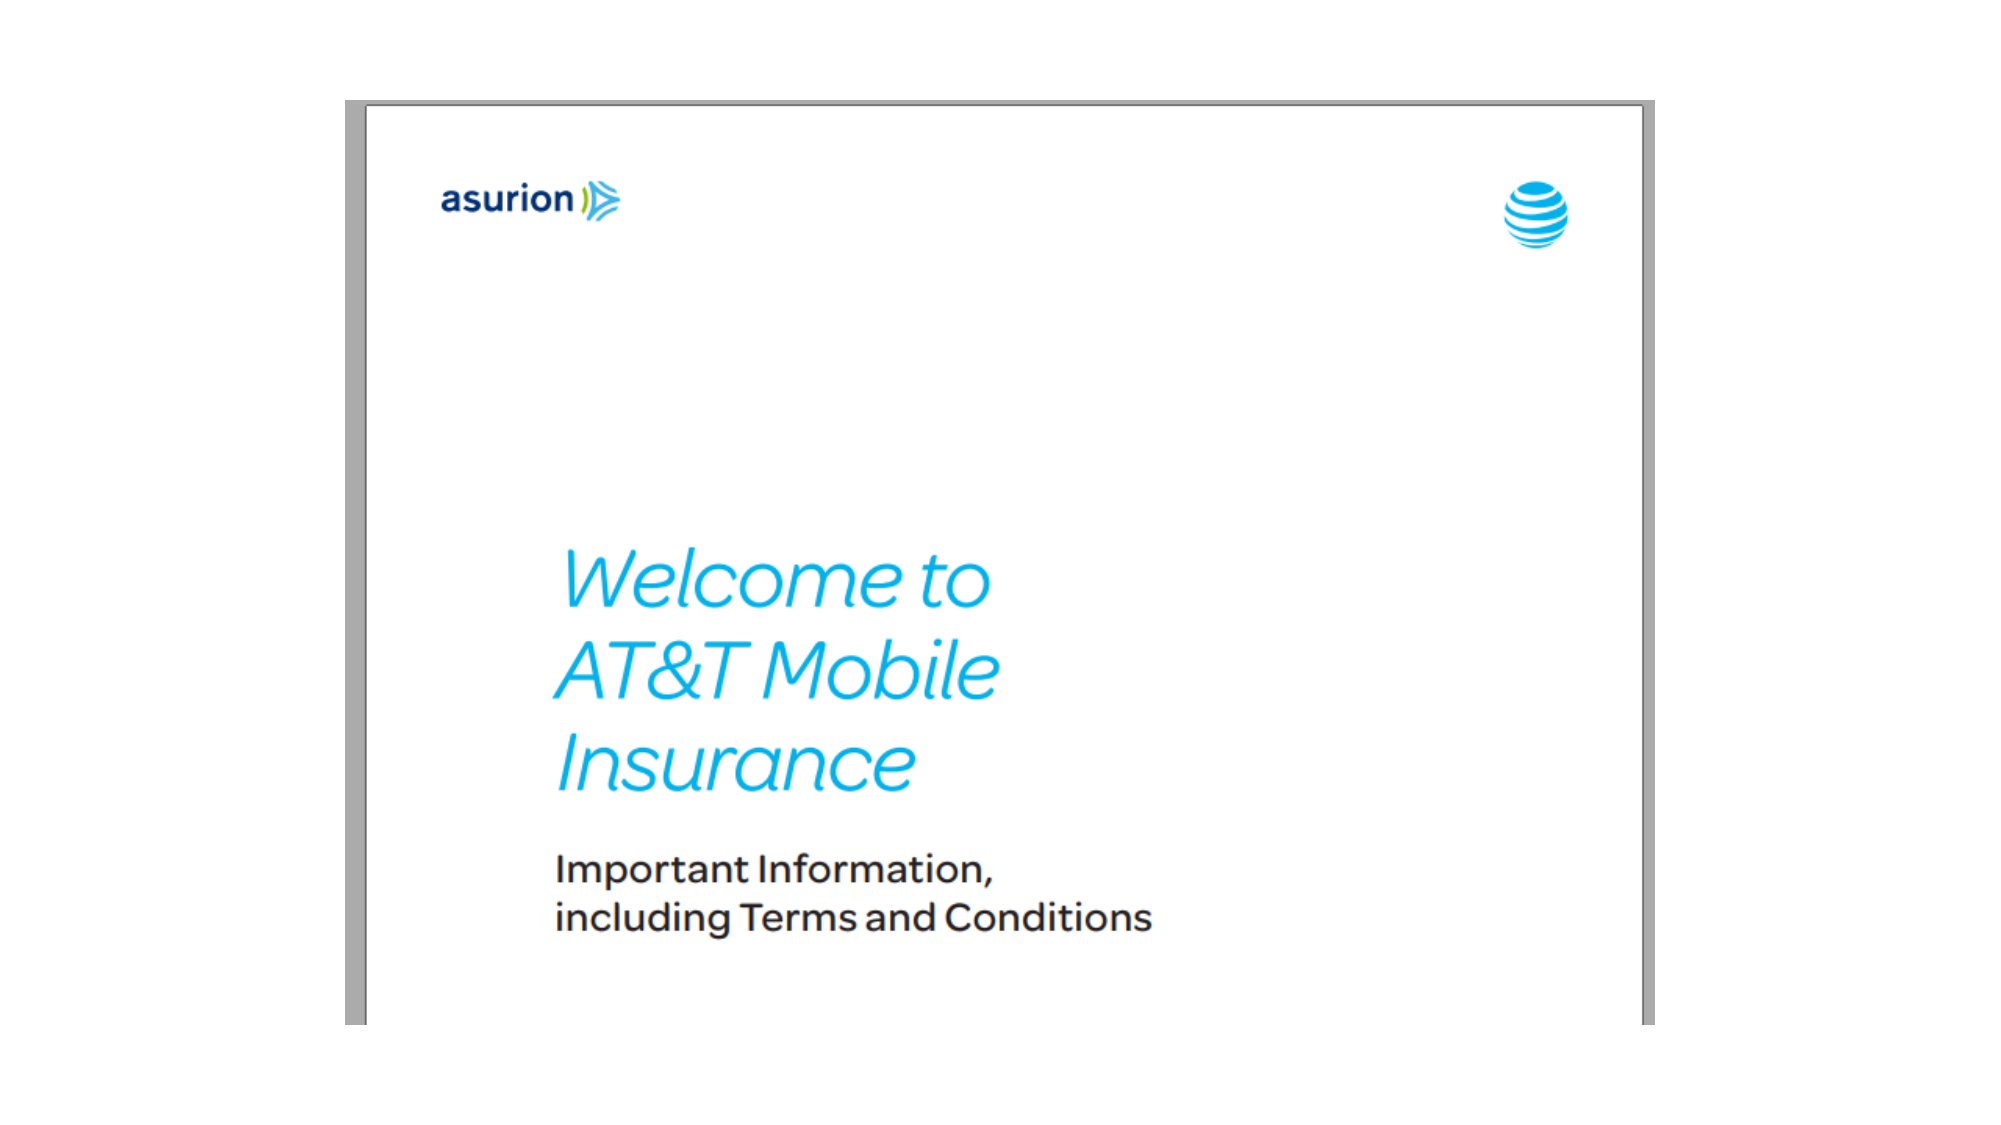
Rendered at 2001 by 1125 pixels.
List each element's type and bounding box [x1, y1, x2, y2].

picture [345, 100, 1655, 1025]
